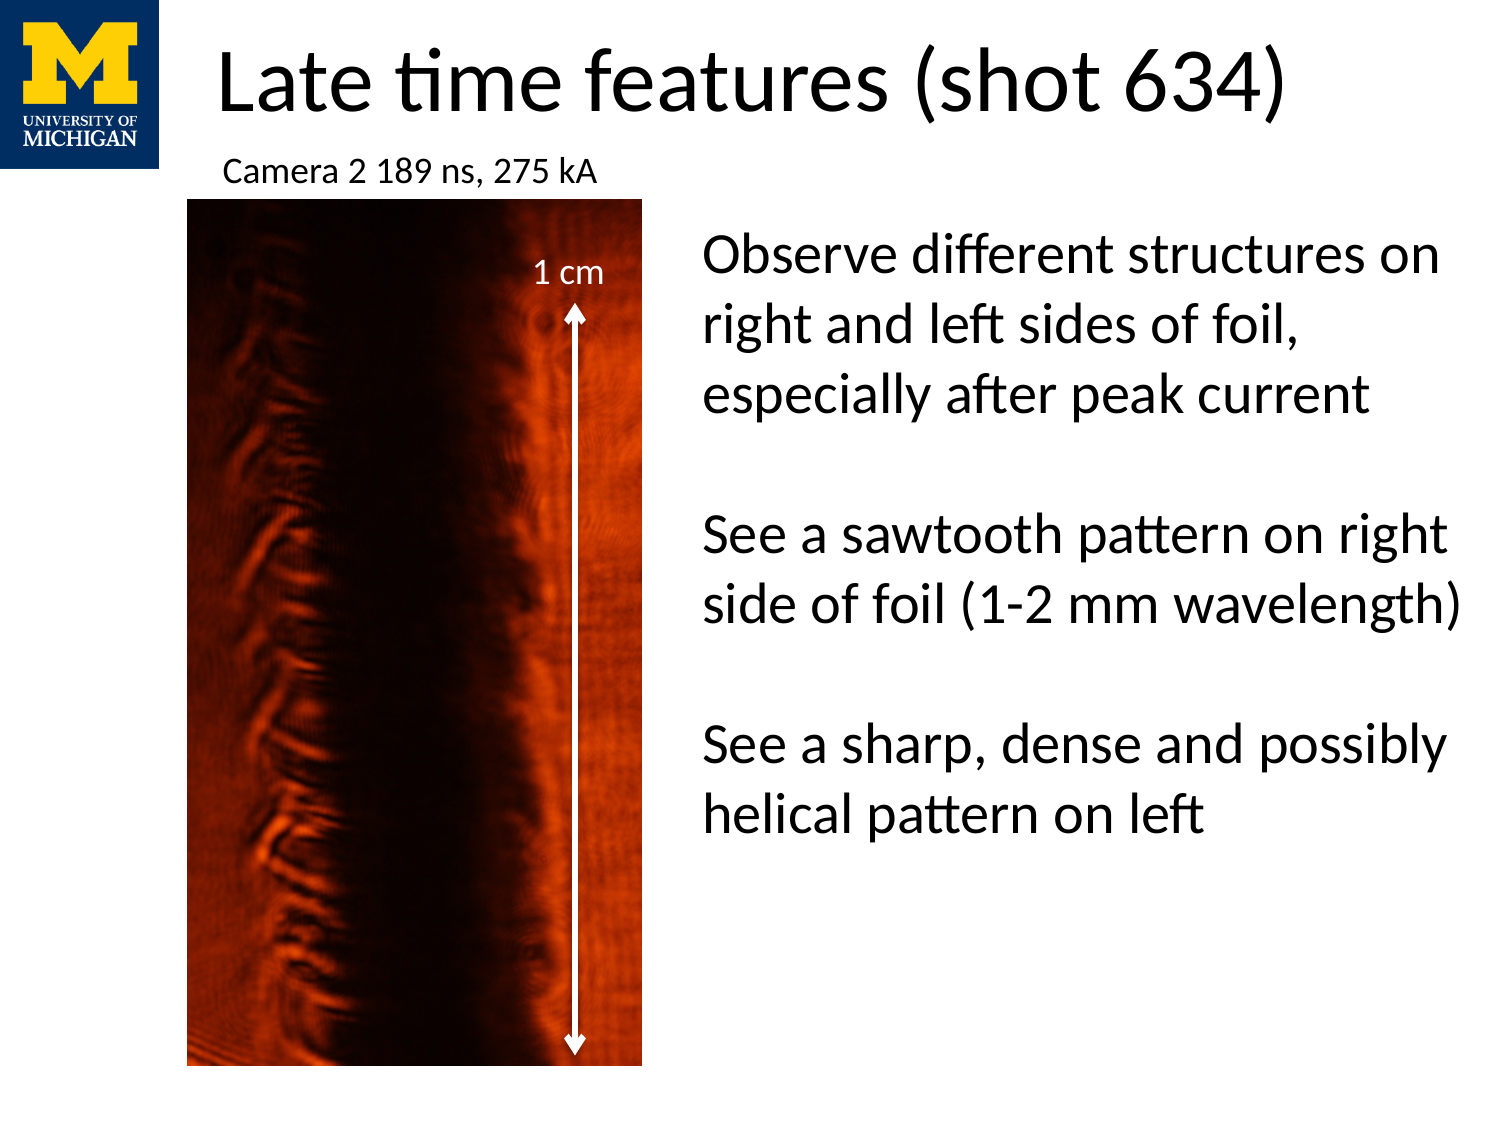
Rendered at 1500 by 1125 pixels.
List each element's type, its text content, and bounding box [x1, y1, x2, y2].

title Late time features (shot 634) [160, 0, 1430, 169]
picture [187, 199, 642, 1067]
text_box Observe different structures on right and left sides of foil, especially after peak current See a sawtooth pattern on right side of foil (1-2 mm wavelength) See a sharp, dense and possibly helical pattern on left [687, 207, 1500, 923]
picture [0, 0, 159, 169]
text_box Camera 2 189 ns, 275 kA [207, 138, 621, 198]
